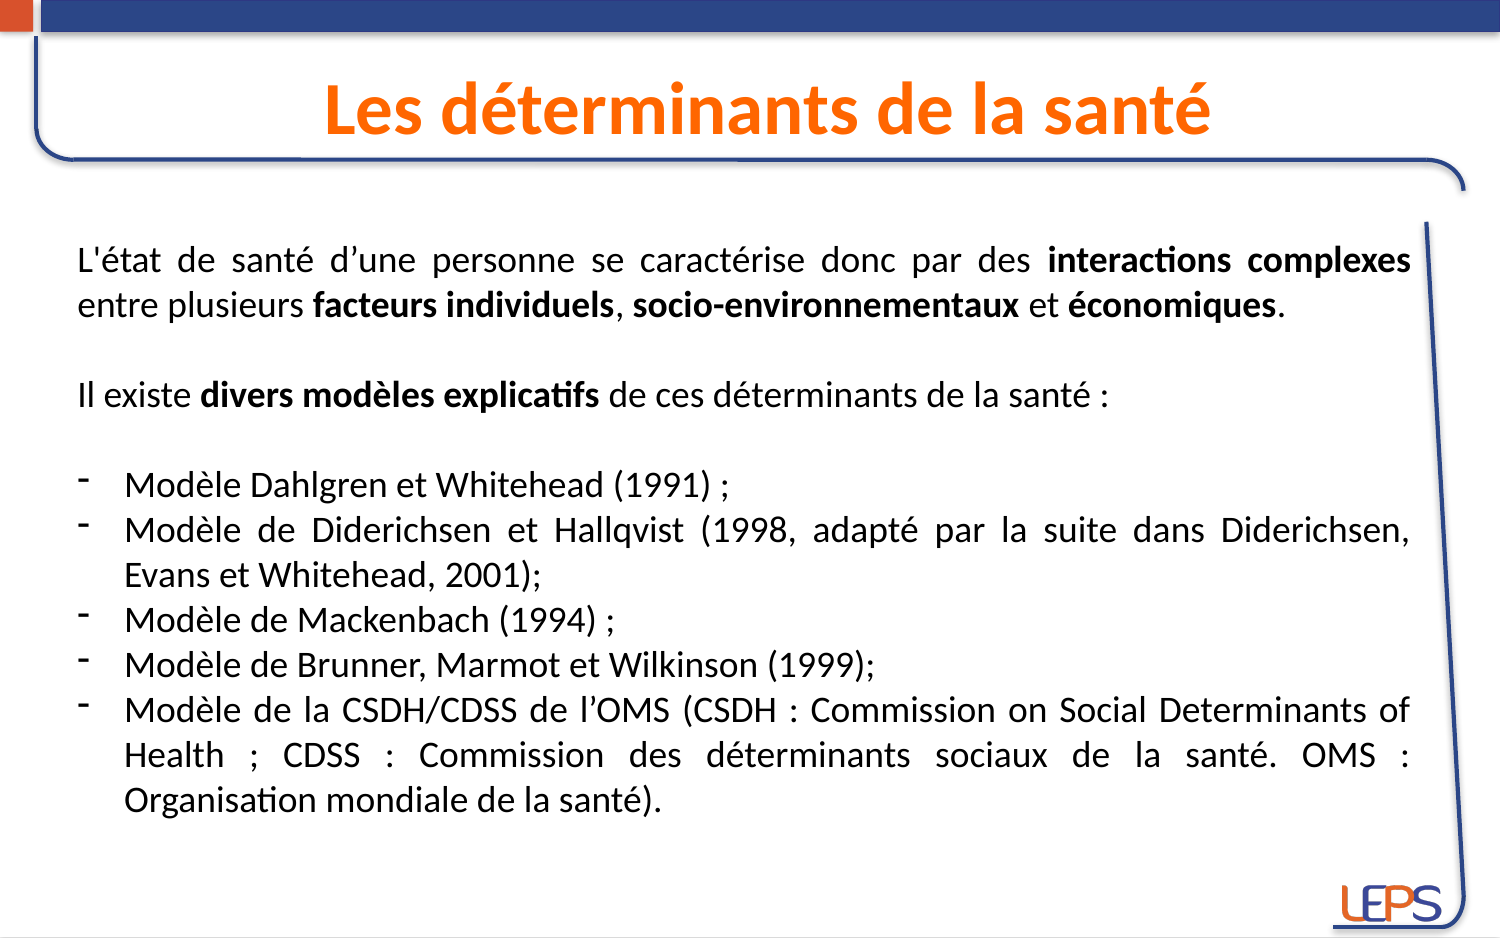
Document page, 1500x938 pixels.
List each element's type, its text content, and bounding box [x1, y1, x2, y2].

text_box L'état de santé d’une personne se caractérise donc par des interactions complexes entre plusieurs facteurs individuels, socio-environnementaux et économiques. Il existe divers modèles explicatifs de ces déterminants de la santé : Modèle Dahlgren et Whitehead (1991) ; Modèle de Diderichsen et Hallqvist (1998, adapté par la suite dans Diderichsen, Evans et Whitehead, 2001); Modèle de Mackenbach (1994) ; Modèle de Brunner, Marmot et Wilkinson (1999); Modèle de la CSDH/CDSS de l’OMS (CSDH : Commission on Social Determinants of Health ; CDSS : Commission des déterminants sociaux de la santé. OMS : Organisation mondiale de la santé). [62, 227, 1427, 827]
picture [1336, 879, 1445, 925]
text_box Les déterminants de la santé [309, 51, 1229, 157]
